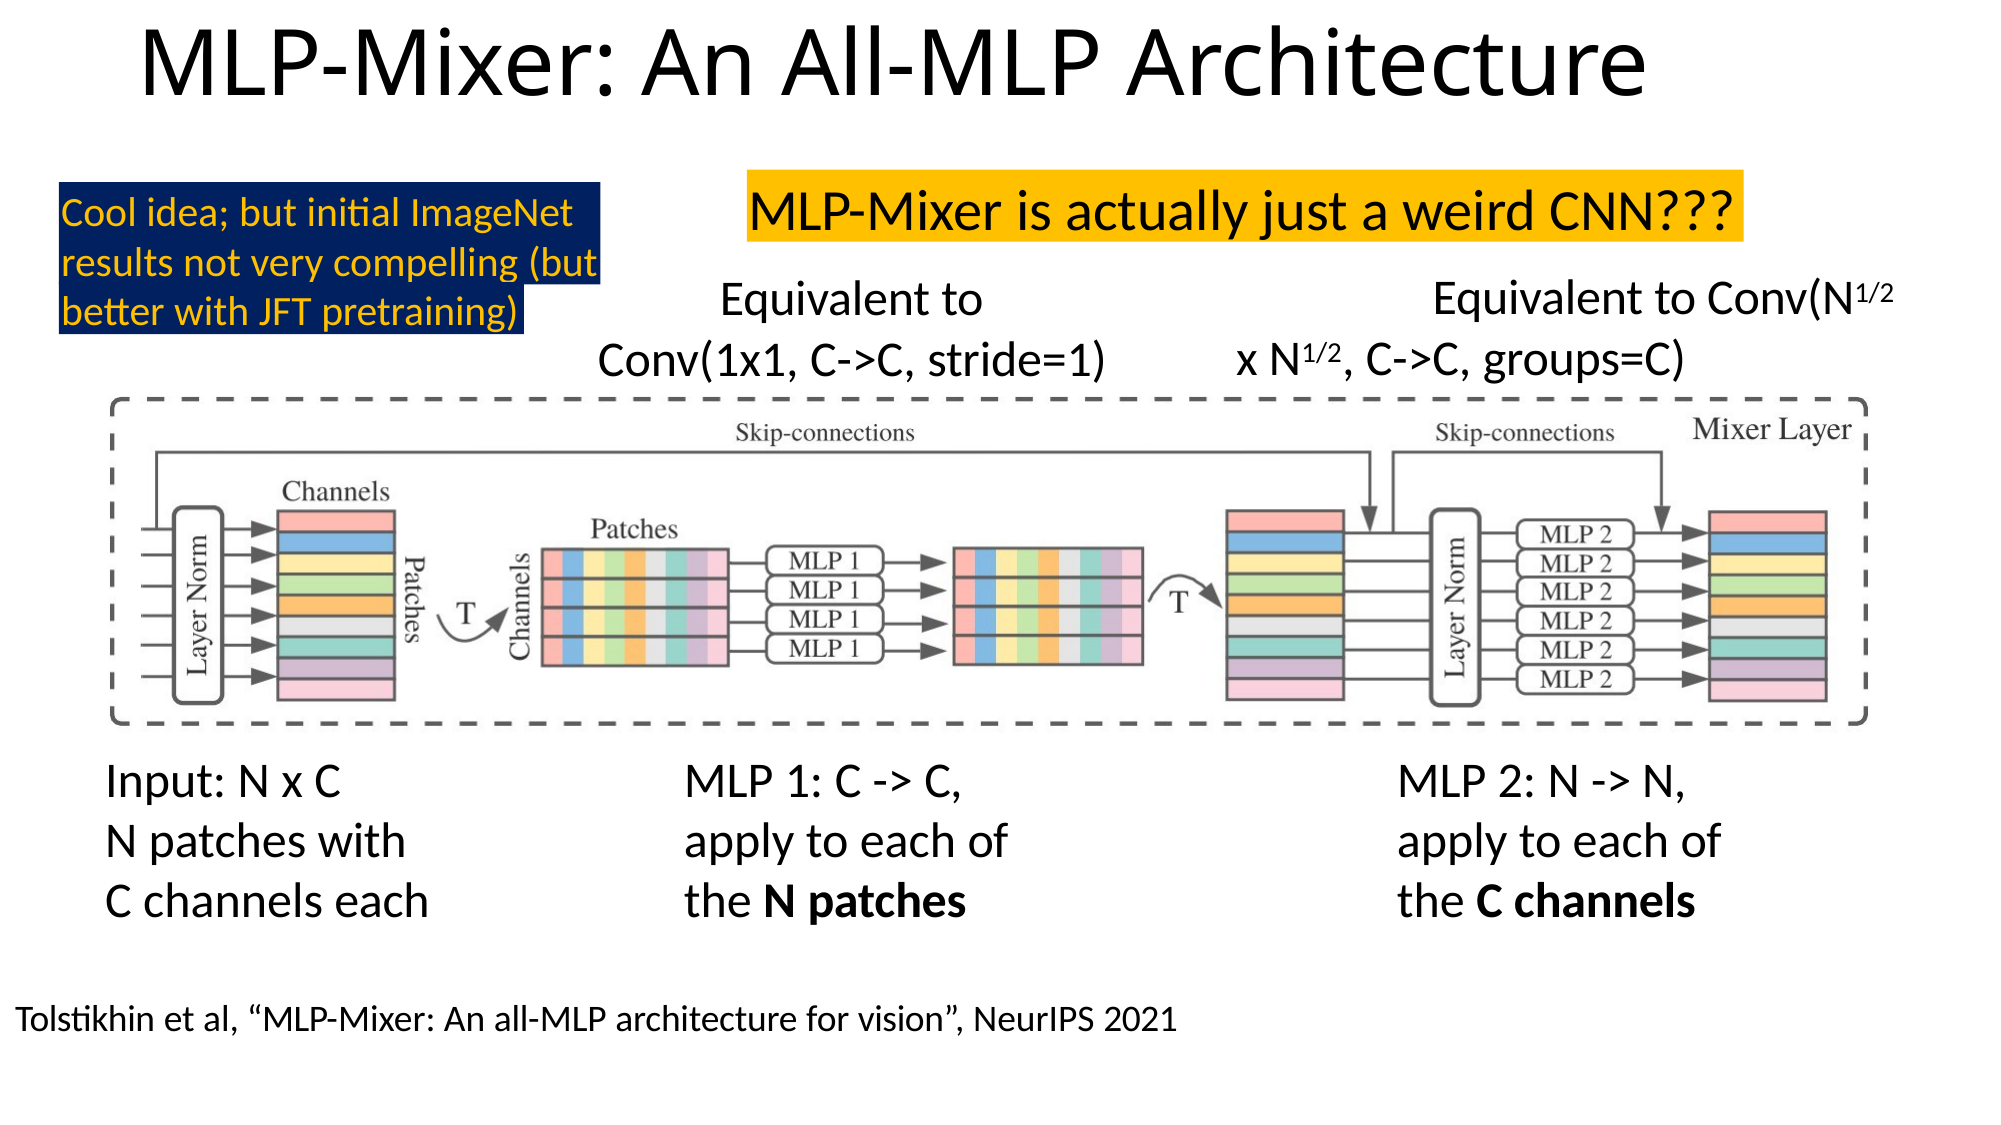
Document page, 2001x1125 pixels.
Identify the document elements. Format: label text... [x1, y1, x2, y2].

text_box MLP 2: N -> N, apply to each of the C channels [1394, 745, 1724, 928]
text_box MLP 1: C -> C, apply to each of the N patches [681, 745, 1011, 928]
picture [107, 395, 1871, 733]
text_box Input: N x C N patches with C channels each [102, 745, 433, 928]
text_box Equivalent to [717, 263, 989, 323]
text_box Cool idea; but initial ImageNet results not very compelling (but [58, 182, 601, 285]
title MLP-Mixer: An All-MLP Architecture [135, 0, 1861, 153]
text_box Tolstikhin et al, “MLP-Mixer: An all-MLP architecture for vision”, NeurIPS 2021 [12, 994, 1196, 1040]
text_box Conv(1x1, C->C, stride=1) [595, 323, 1111, 386]
text_box better with JFT pretraining) [58, 282, 524, 335]
text_box Equivalent to Conv(N1/2 x N1/2, C->C, groups=C) [1229, 263, 1903, 385]
text_box MLP-Mixer is actually just a weird CNN??? [746, 169, 1744, 242]
